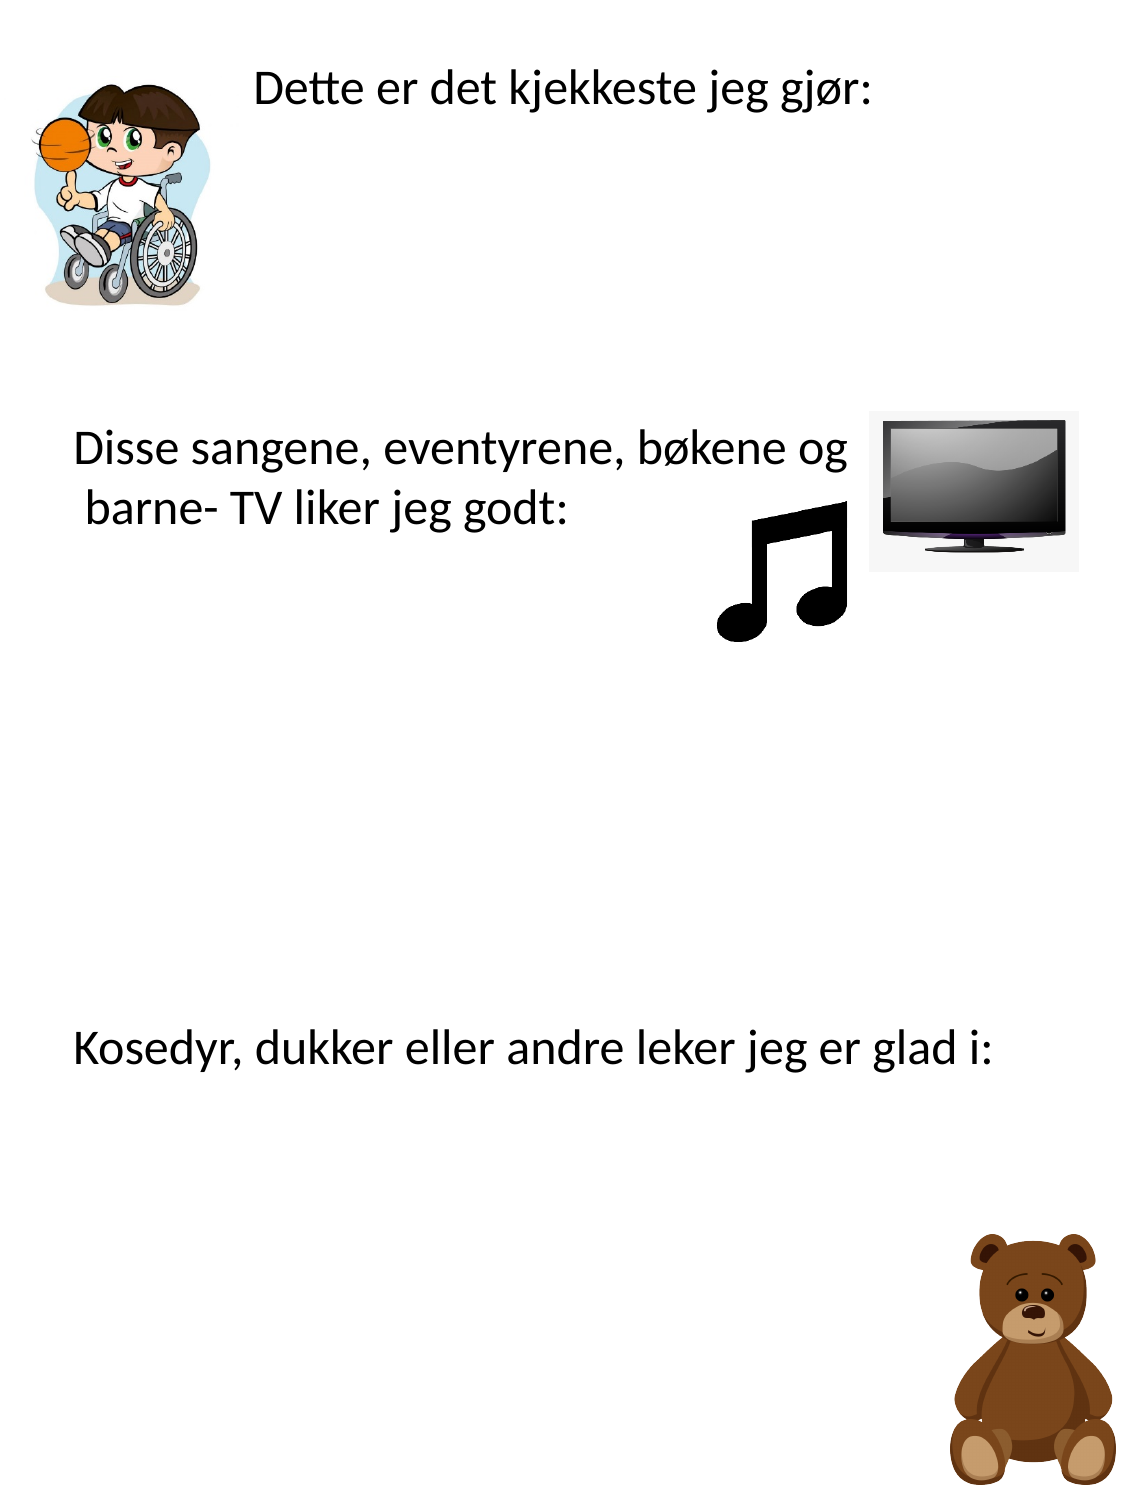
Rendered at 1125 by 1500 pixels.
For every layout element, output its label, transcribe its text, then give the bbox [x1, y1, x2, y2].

text_box Dette er det kjekkeste jeg gjør: Disse sangene, eventyrene, bøkene og barne- TV liker jeg godt: Kosedyr, dukker eller andre leker jeg er glad i: [58, 46, 1067, 1082]
picture [711, 501, 852, 642]
picture [949, 1233, 1116, 1485]
picture [869, 411, 1079, 572]
picture [2, 76, 239, 313]
